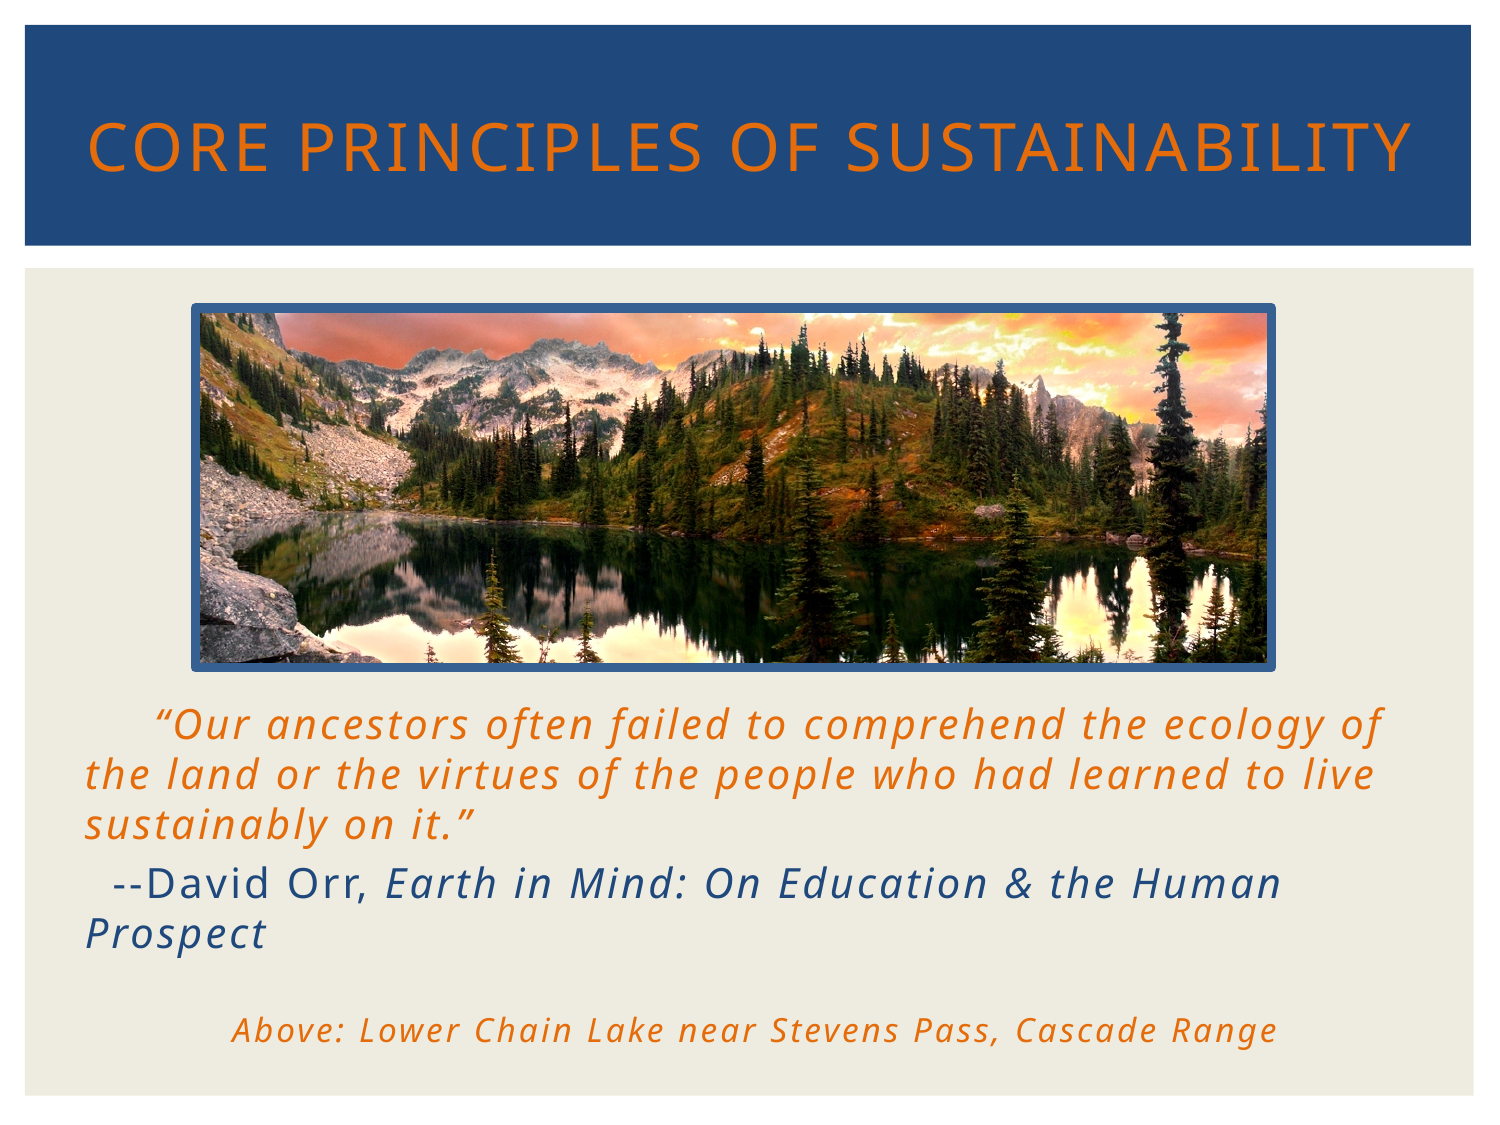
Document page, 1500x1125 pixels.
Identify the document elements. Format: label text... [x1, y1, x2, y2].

title Core principles of sustainability [62, 58, 1438, 232]
list “Our ancestors often failed to comprehend the ecology of the land or the virtues of the people who had learned to live sustainably on it.” --David Orr, Earth in Mind: On Education & the Human Prospect Above: Lower Chain Lake near Stevens Pass, Cascade Range [62, 282, 1442, 1075]
picture [199, 312, 1267, 664]
